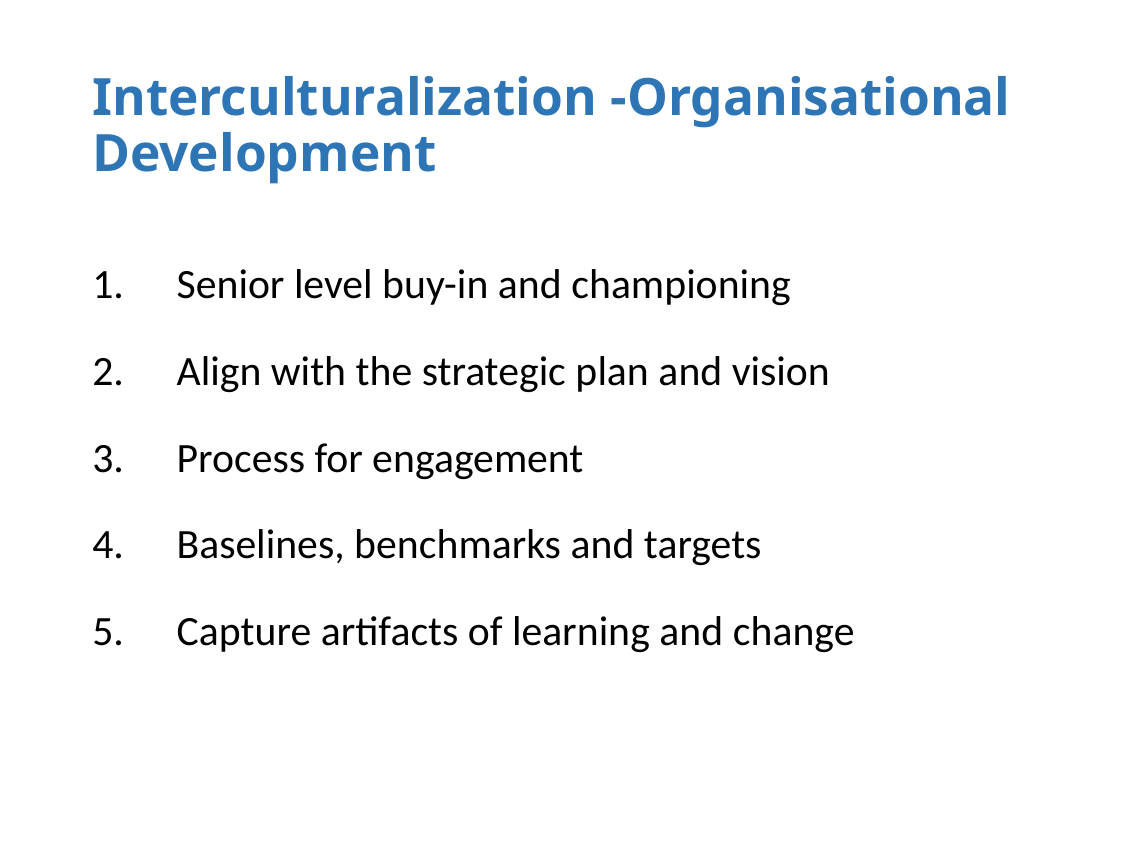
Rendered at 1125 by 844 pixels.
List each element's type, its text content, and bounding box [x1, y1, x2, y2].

list Senior level buy-in and championing Align with the strategic plan and vision Process for engagement Baselines, benchmarks and targets Capture artifacts of learning and change [77, 224, 1048, 760]
title Interculturalization -Organisational Development [77, 44, 1048, 208]
